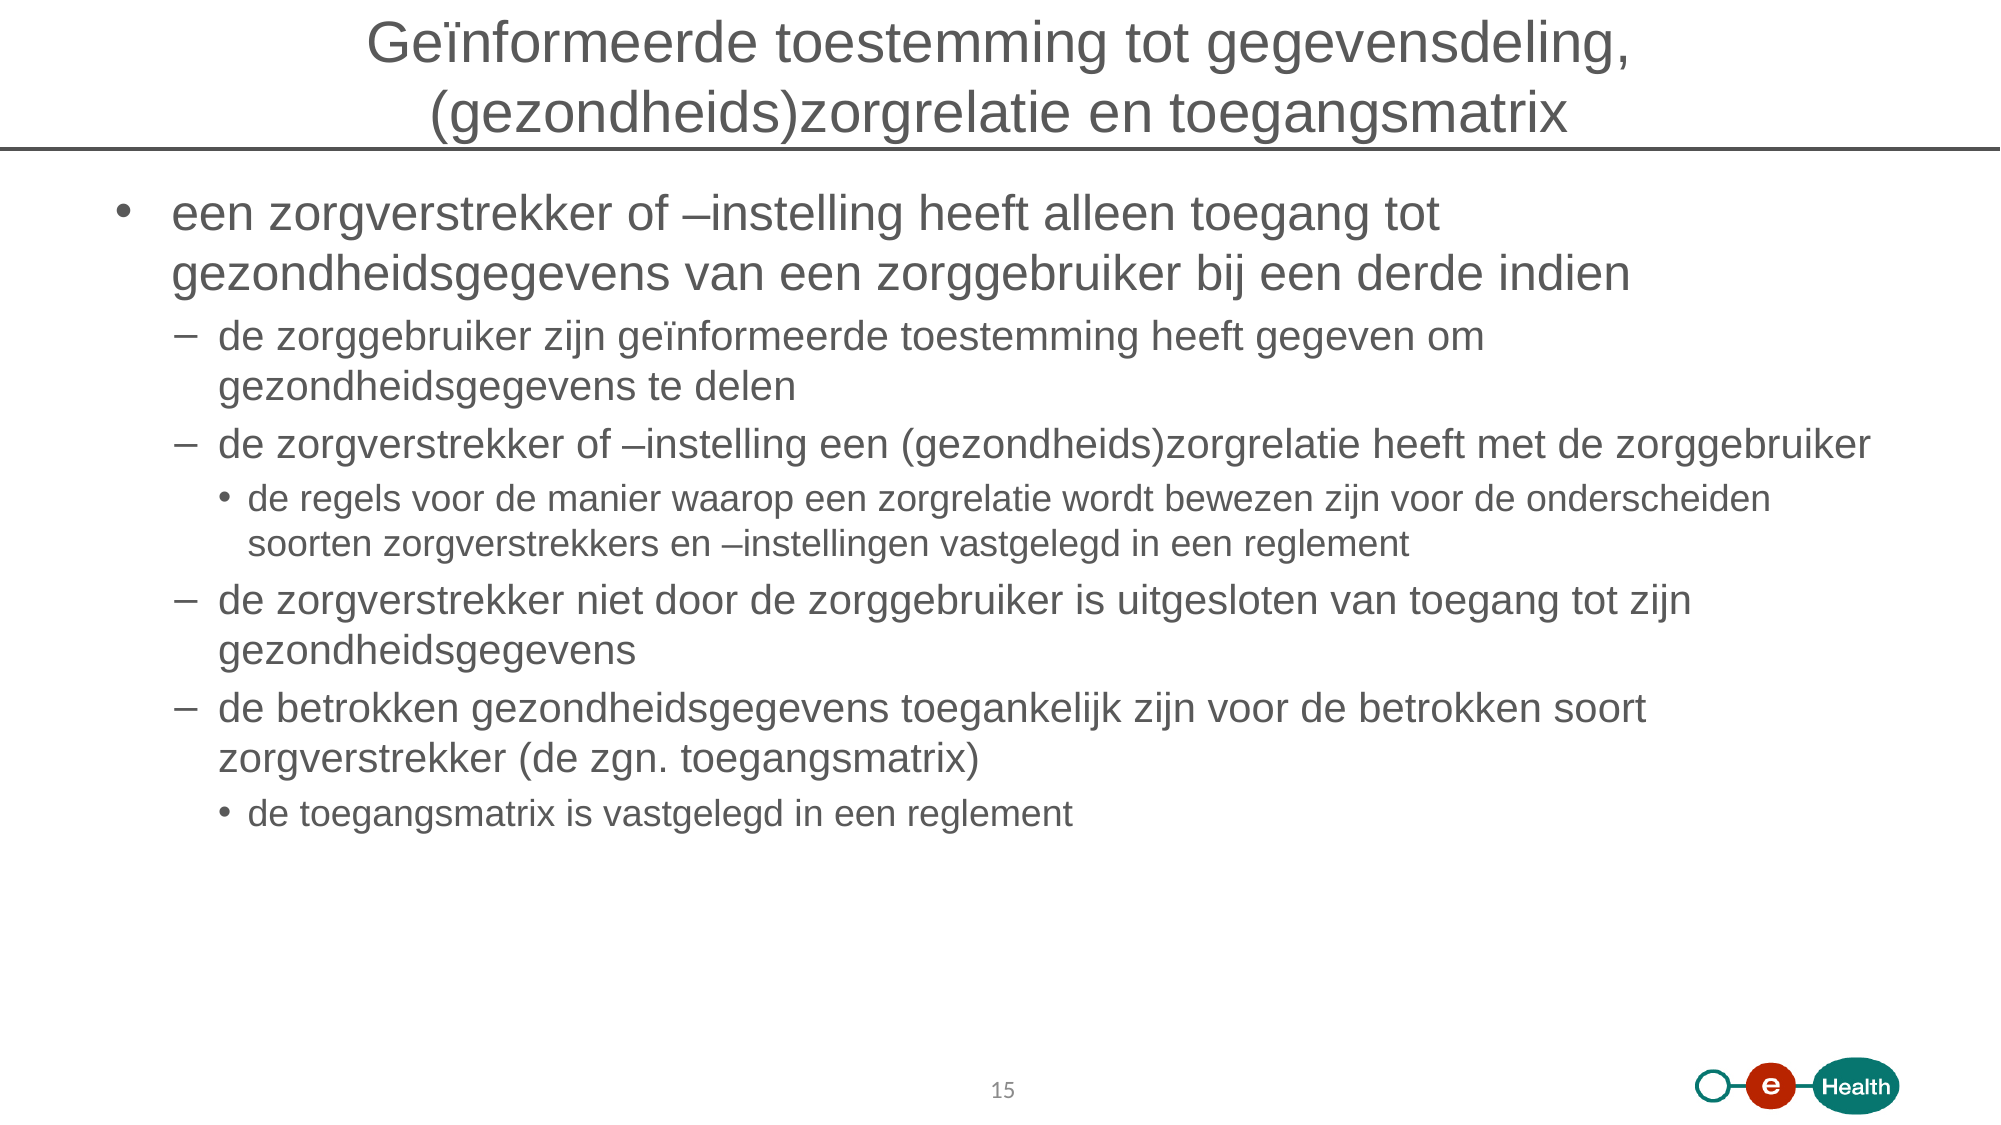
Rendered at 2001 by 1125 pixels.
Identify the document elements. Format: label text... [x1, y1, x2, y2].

list een zorgverstrekker of –instelling heeft alleen toegang tot gezondheidsgegevens van een zorggebruiker bij een derde indien de zorggebruiker zijn geïnformeerde toestemming heeft gegeven om gezondheidsgegevens te delen de zorgverstrekker of –instelling een (gezondheids)zorgrelatie heeft met de zorggebruiker de regels voor de manier waarop een zorgrelatie wordt bewezen zijn voor de onderscheiden soorten zorgverstrekkers en –instellingen vastgelegd in een reglement de zorgverstrekker niet door de zorggebruiker is uitgesloten van toegang tot zijn gezondheidsgegevens de betrokken gezondheidsgegevens toegankelijk zijn voor de betrokken soort zorgverstrekker (de zgn. toegangsmatrix) de toegangsmatrix is vastgelegd in een reglement [99, 172, 1900, 1041]
slide_number 15 [769, 1058, 1237, 1119]
title Geïnformeerde toestemming tot gegevensdeling, (gezondheids)zorgrelatie en toegangsmatrix [0, 0, 2000, 149]
picture [1664, 1046, 1922, 1118]
